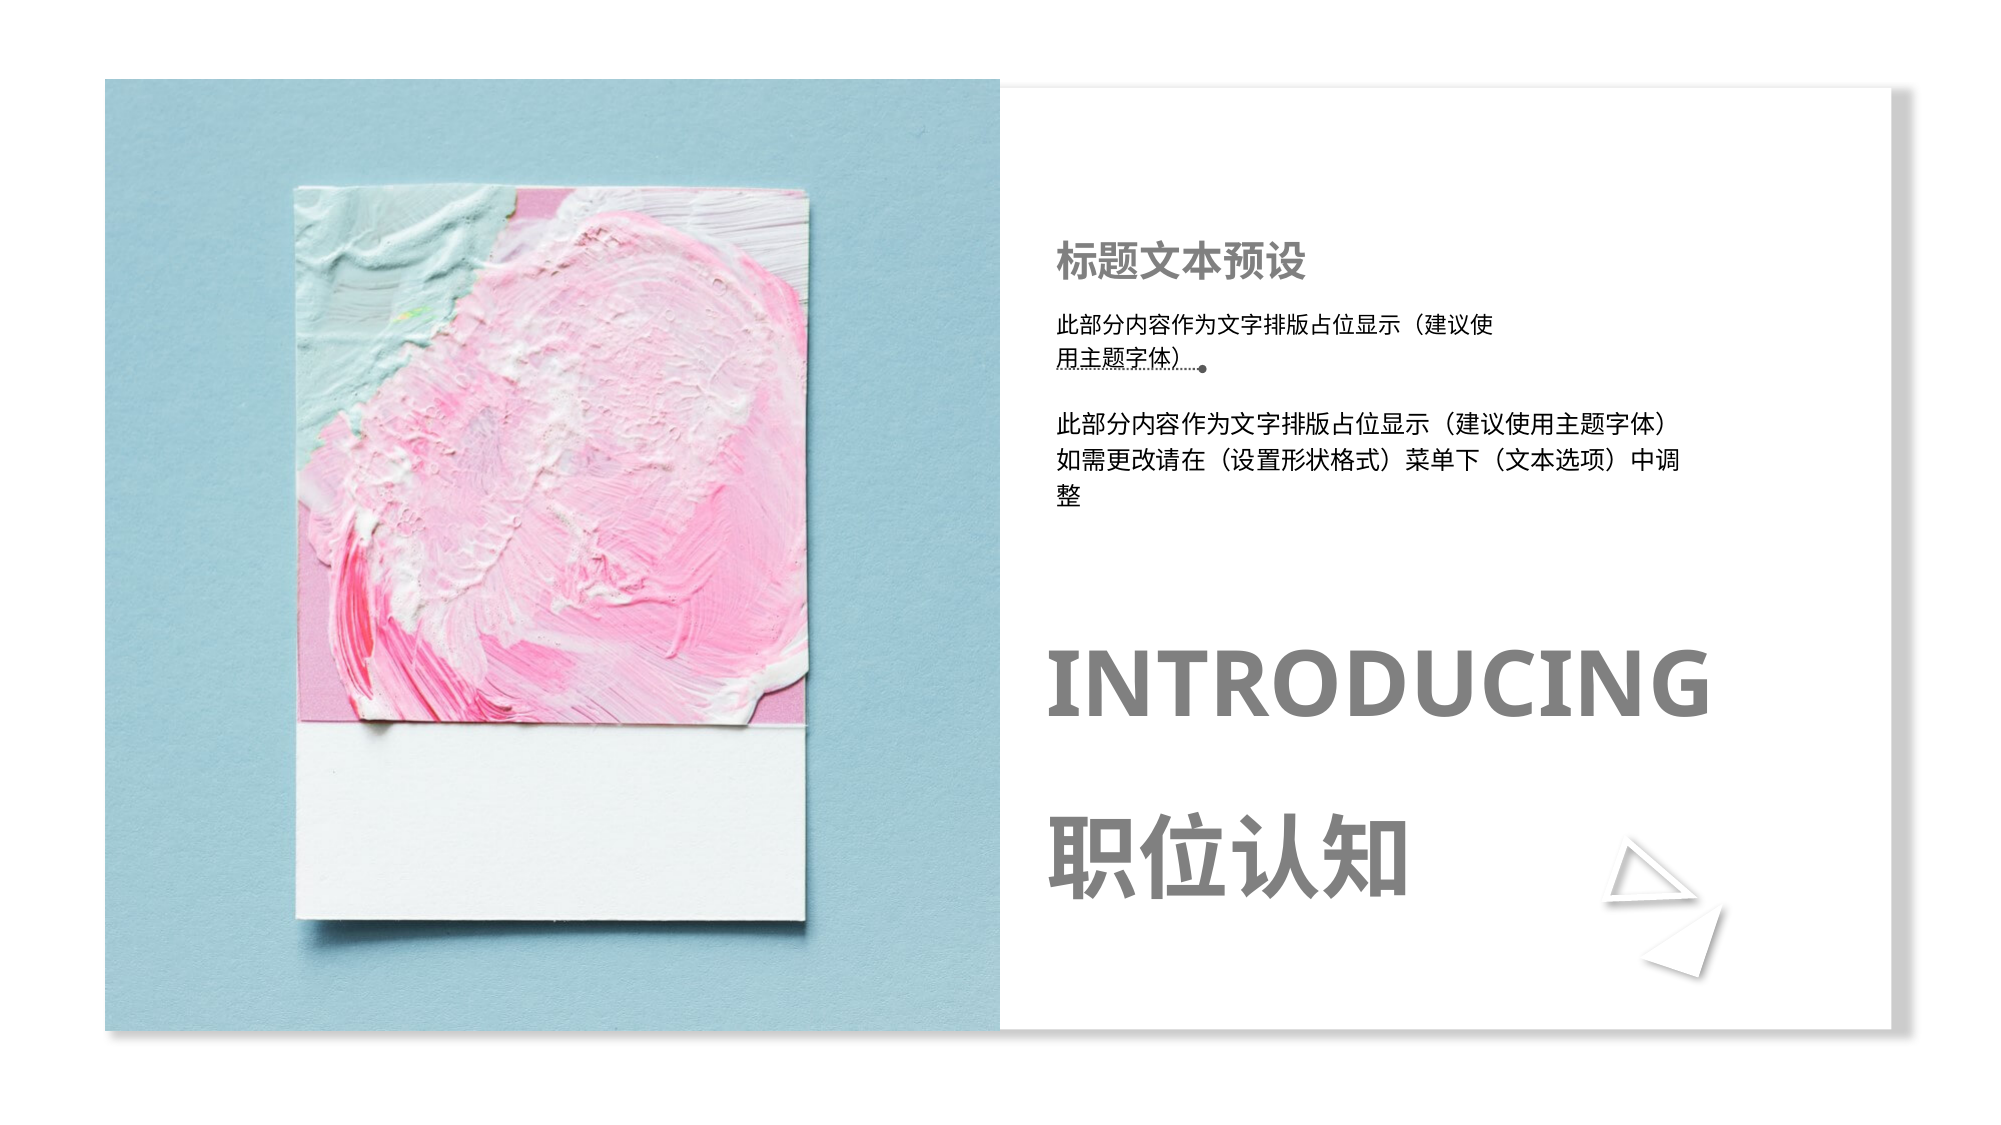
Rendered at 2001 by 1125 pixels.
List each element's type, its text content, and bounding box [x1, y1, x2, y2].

text_box [1604, 838, 1693, 900]
text_box 标题文本预设 [1056, 235, 1514, 281]
text_box 此部分内容作为文字排版占位显示（建议使用主题字体） [1056, 305, 1514, 361]
picture [105, 79, 1000, 1031]
text_box 此部分内容作为文字排版占位显示（建议使用主题字体） 如需更改请在（设置形状格式）菜单下（文本选项）中调整 [1056, 402, 1686, 565]
text_box [1637, 900, 1726, 979]
text_box INTRODUCING 职位认知 [1031, 552, 1924, 918]
